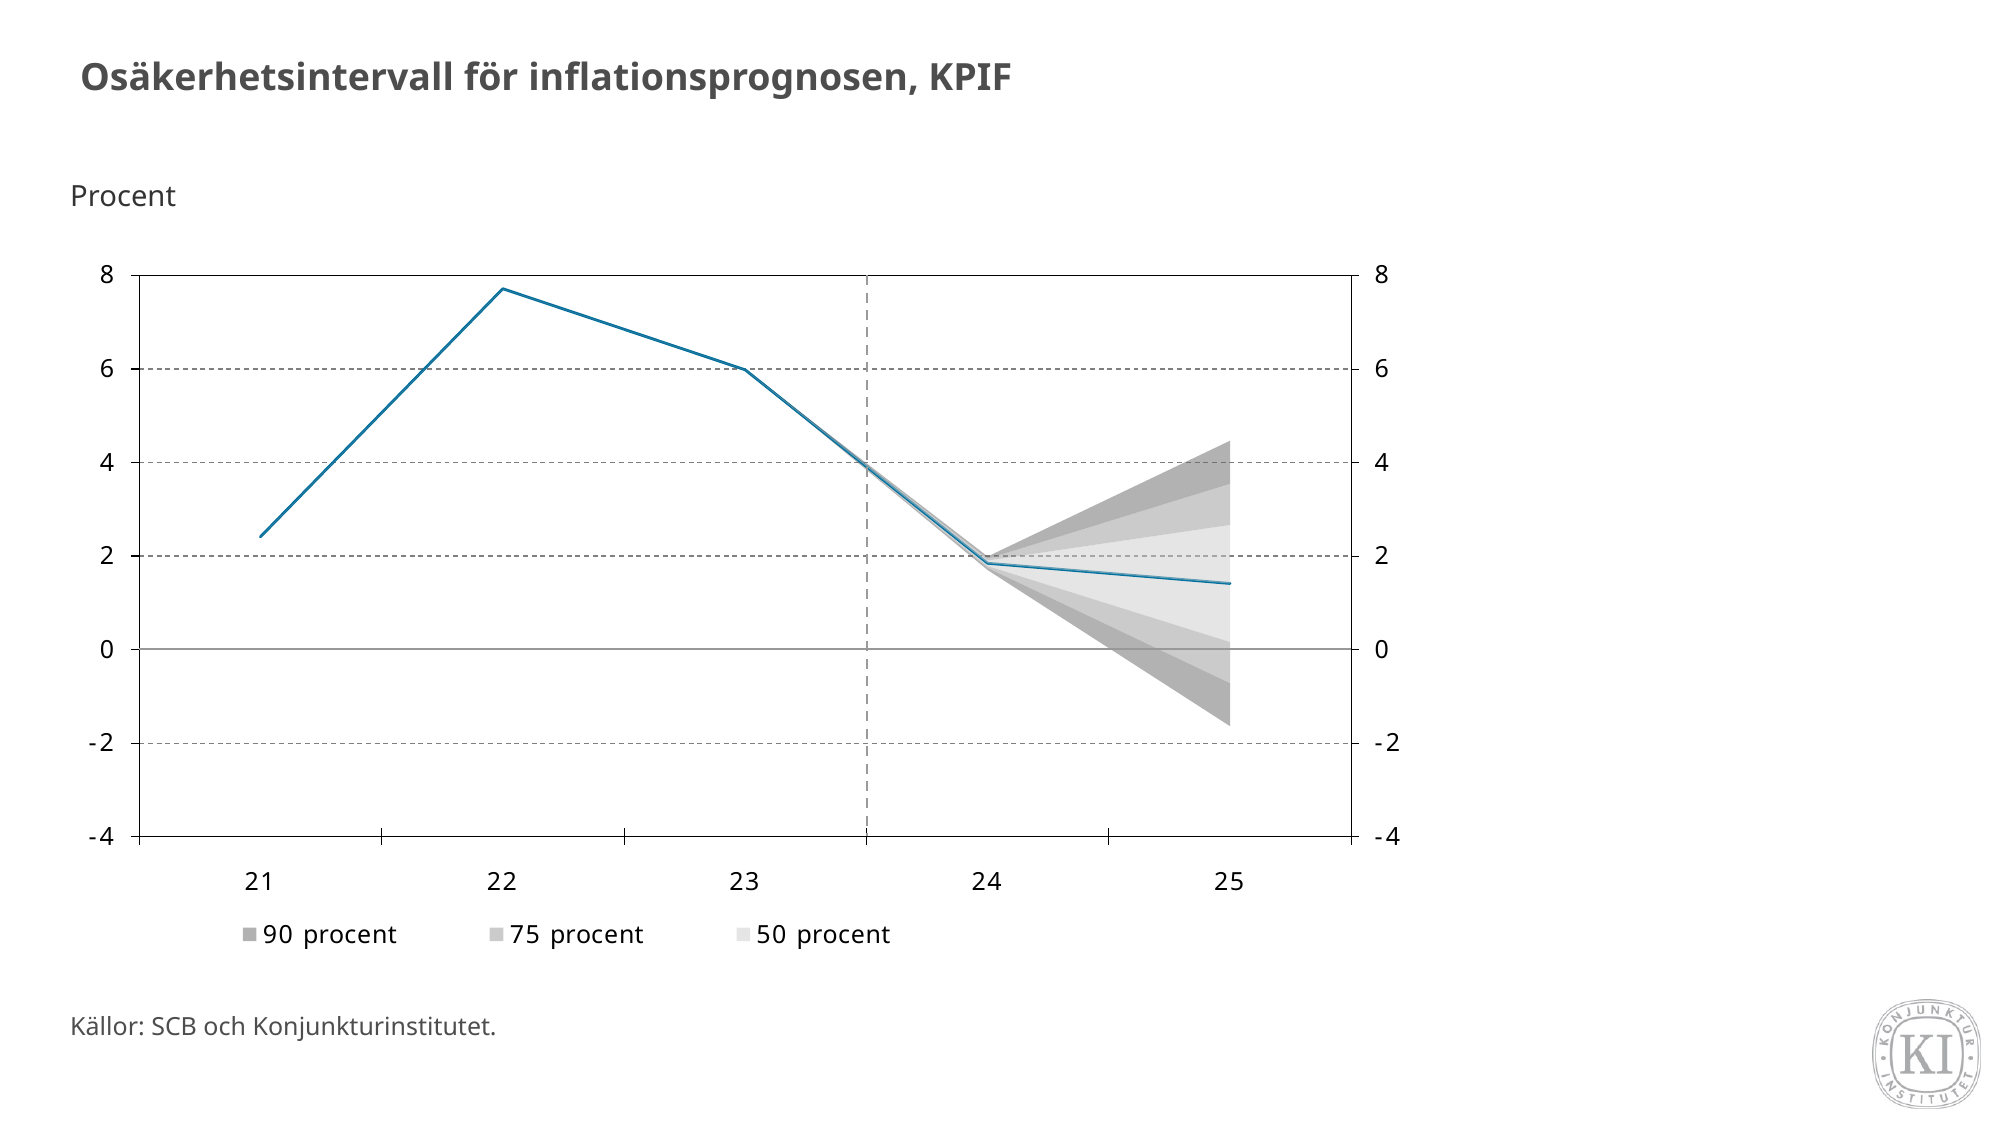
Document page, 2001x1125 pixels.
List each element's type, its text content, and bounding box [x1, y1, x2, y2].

title Osäkerhetsintervall för inflationsprognosen, KPIF [55, 45, 1476, 128]
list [72, 249, 1491, 984]
list Procent [55, 137, 1476, 220]
subtitle Källor: SCB och Konjunkturinstitutet. [55, 1003, 1476, 1106]
picture [1872, 999, 1981, 1109]
